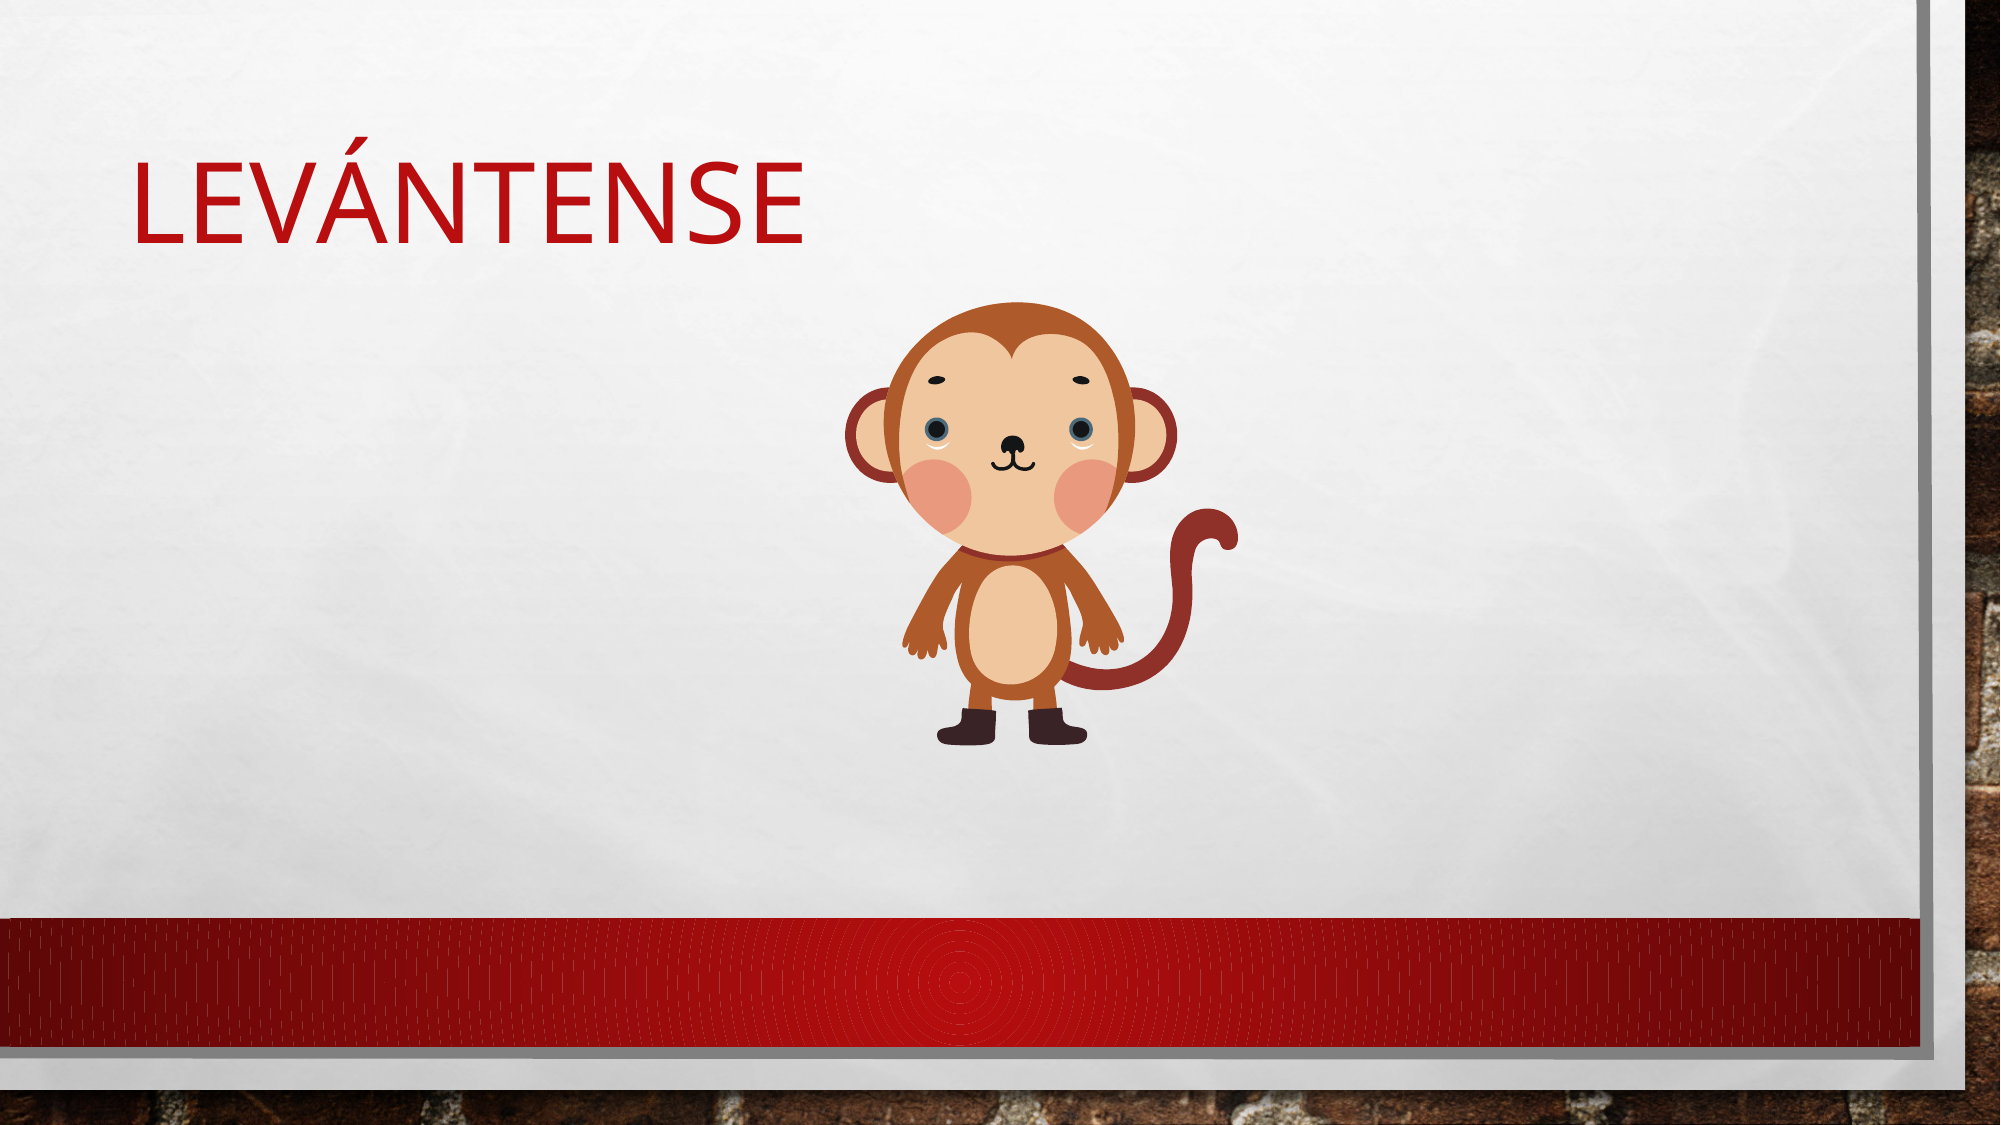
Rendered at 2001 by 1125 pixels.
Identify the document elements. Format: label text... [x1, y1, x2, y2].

title levÁntense [112, 112, 1818, 302]
picture [0, 0, 2000, 1125]
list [844, 302, 1239, 746]
